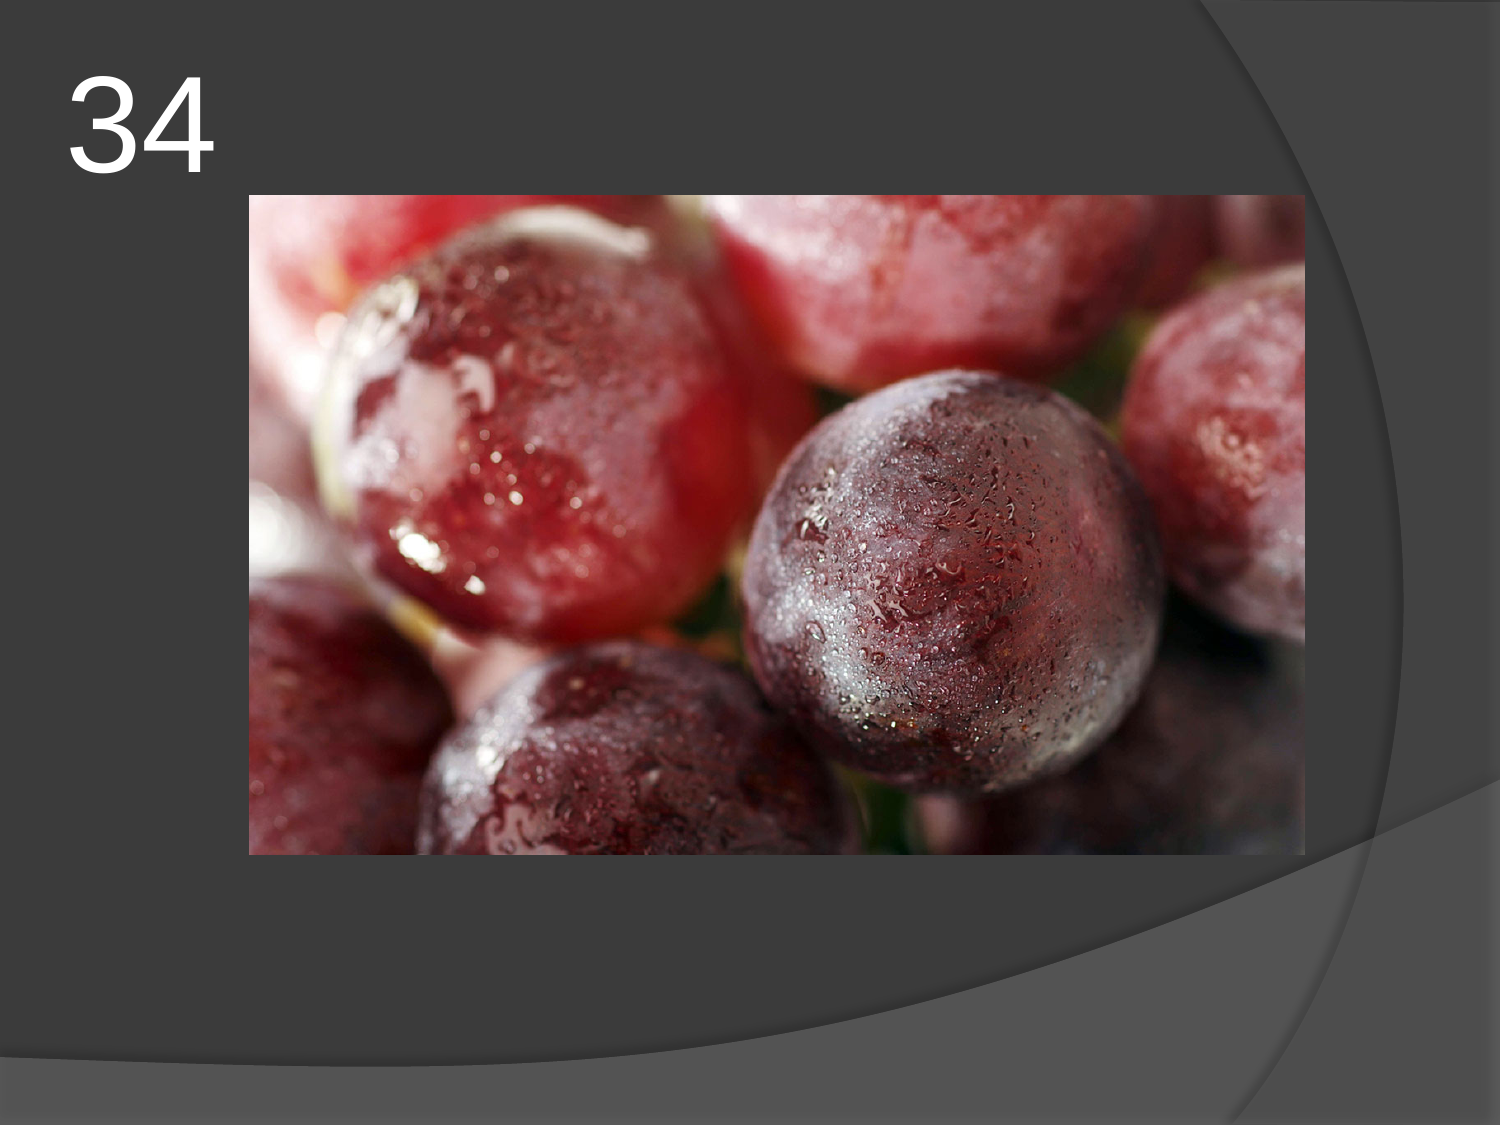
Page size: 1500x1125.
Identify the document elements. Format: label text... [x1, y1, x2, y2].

text_box 34 [50, 27, 238, 207]
picture [249, 195, 1305, 855]
